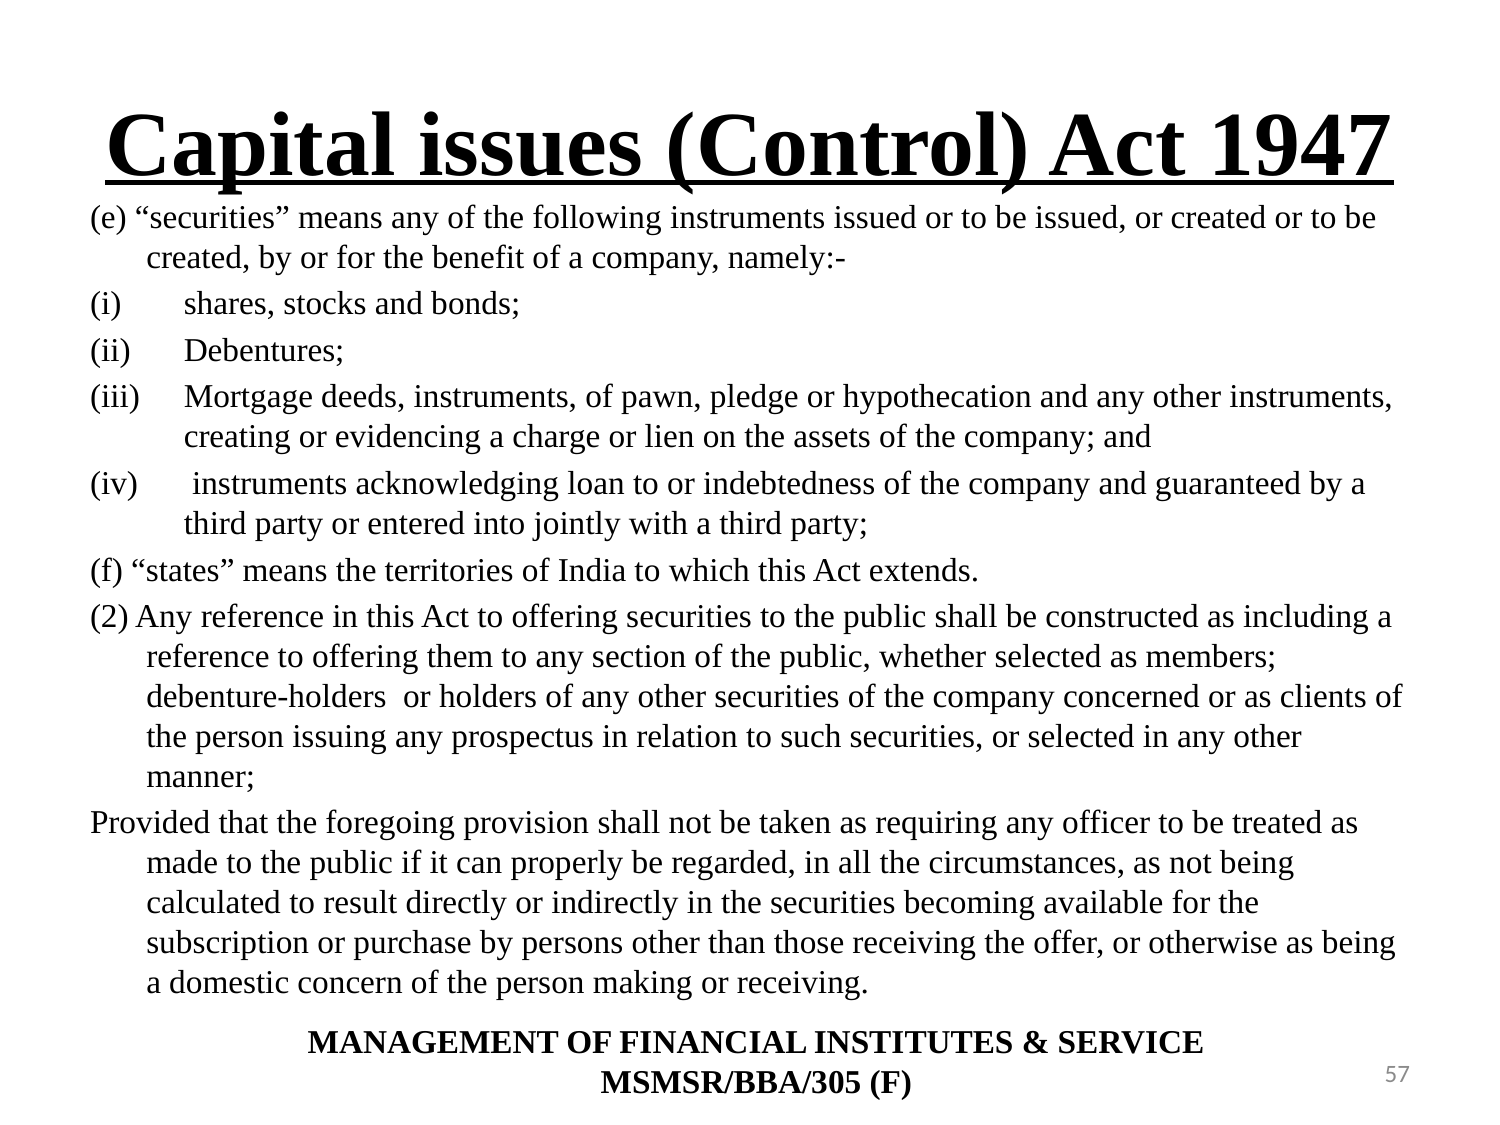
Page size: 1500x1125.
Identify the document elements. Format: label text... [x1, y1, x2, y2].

slide_number 57 [1074, 1042, 1425, 1103]
title Capital issues (Control) Act 1947 [75, 45, 1425, 187]
list (e) “securities” means any of the following instruments issued or to be issued, or created or to be created, by or for the benefit of a company, namely:- shares, stocks and bonds; Debentures; Mortgage deeds, instruments, of pawn, pledge or hypothecation and any other instruments, creating or evidencing a charge or lien on the assets of the company; and instruments acknowledging loan to or indebtedness of the company and guaranteed by a third party or entered into jointly with a third party; (f) “states” means the territories of India to which this Act extends. (2) Any reference in this Act to offering securities to the public shall be constructed as including a reference to offering them to any section of the public, whether selected as members; debenture-holders or holders of any other securities of the company concerned or as clients of the person issuing any prospectus in relation to such securities, or selected in any other manner; Provided that the foregoing provision shall not be taken as requiring any officer to be treated as made to the public if it can properly be regarded, in all the circumstances, as not being calculated to result directly or indirectly in the securities becoming available for the subscription or purchase by persons other than those receiving the offer, or otherwise as being a domestic concern of the person making or receiving. [75, 187, 1425, 930]
text_box MANAGEMENT OF FINANCIAL INSTITUTES & SERVICE MSMSR/BBA/305 (F) [125, 1012, 1388, 1107]
